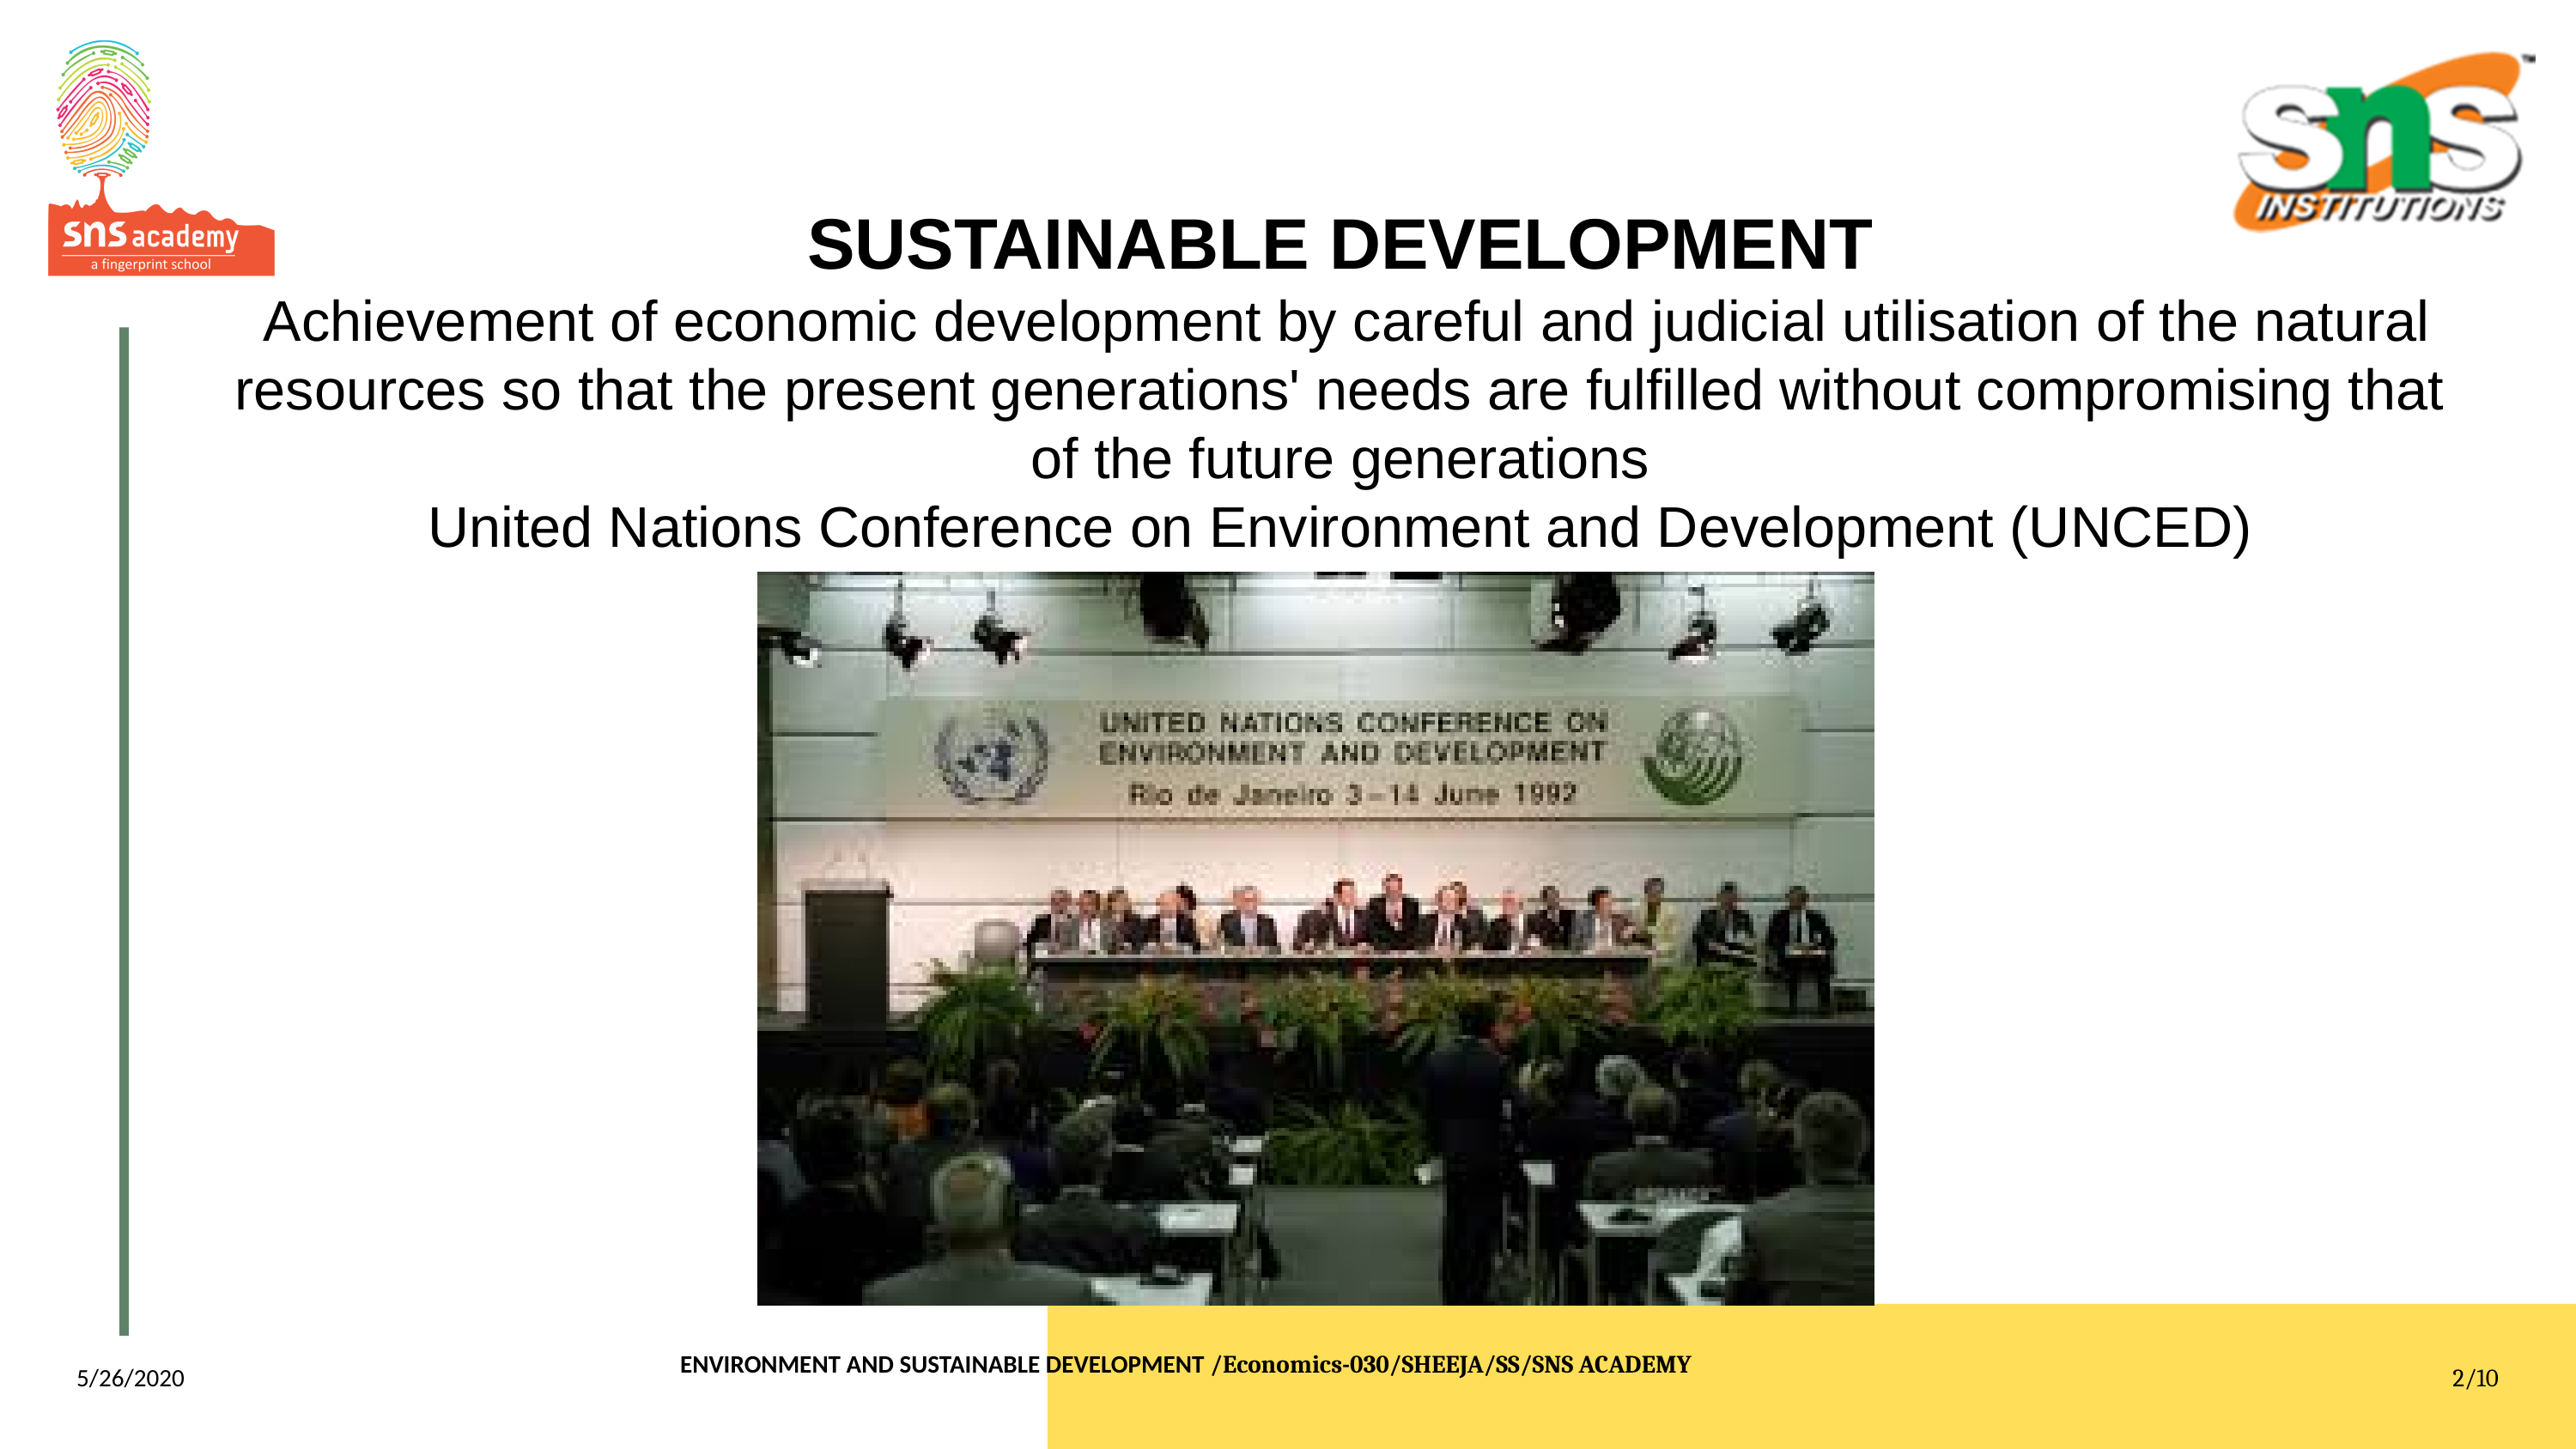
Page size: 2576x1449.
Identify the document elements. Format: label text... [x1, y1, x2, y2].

footer ENVIRONMENT AND SUSTAINABLE DEVELOPMENT /Economics-030/SHEEJA/SS/SNS ACADEMY [654, 1355, 1717, 1401]
text_box SUSTAINABLE DEVELOPMENT Achievement of economic development by careful and judicial utilisation of the natural resources so that the present generations' needs are fulfilled without compromising that of the future generations United Nations Conference on Environment and Development (UNCED) [191, 54, 2489, 771]
picture [2233, 50, 2536, 233]
slide_number 2/10 [2210, 1350, 2512, 1403]
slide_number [64, 1350, 365, 1403]
text_box [1047, 1303, 2576, 1449]
picture [38, 33, 280, 285]
text_box [119, 327, 129, 1337]
picture [757, 572, 1874, 1307]
